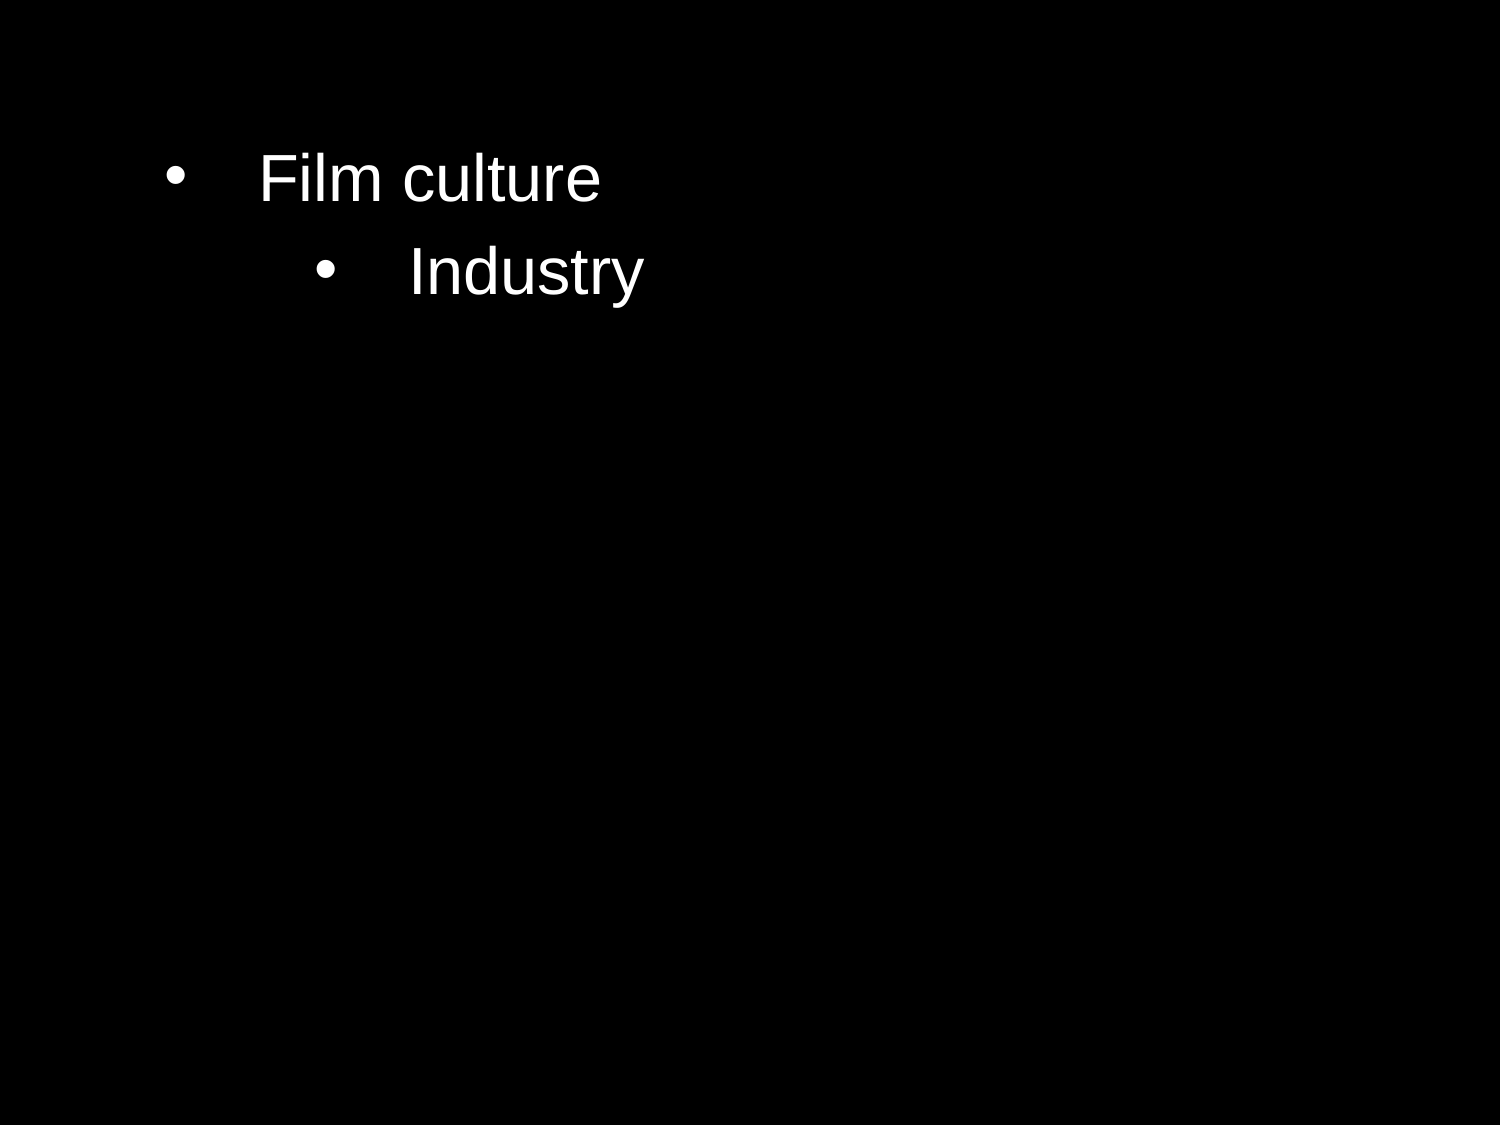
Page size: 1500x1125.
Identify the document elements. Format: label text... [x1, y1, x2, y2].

subtitle Film culture Industry [149, 126, 1366, 1082]
